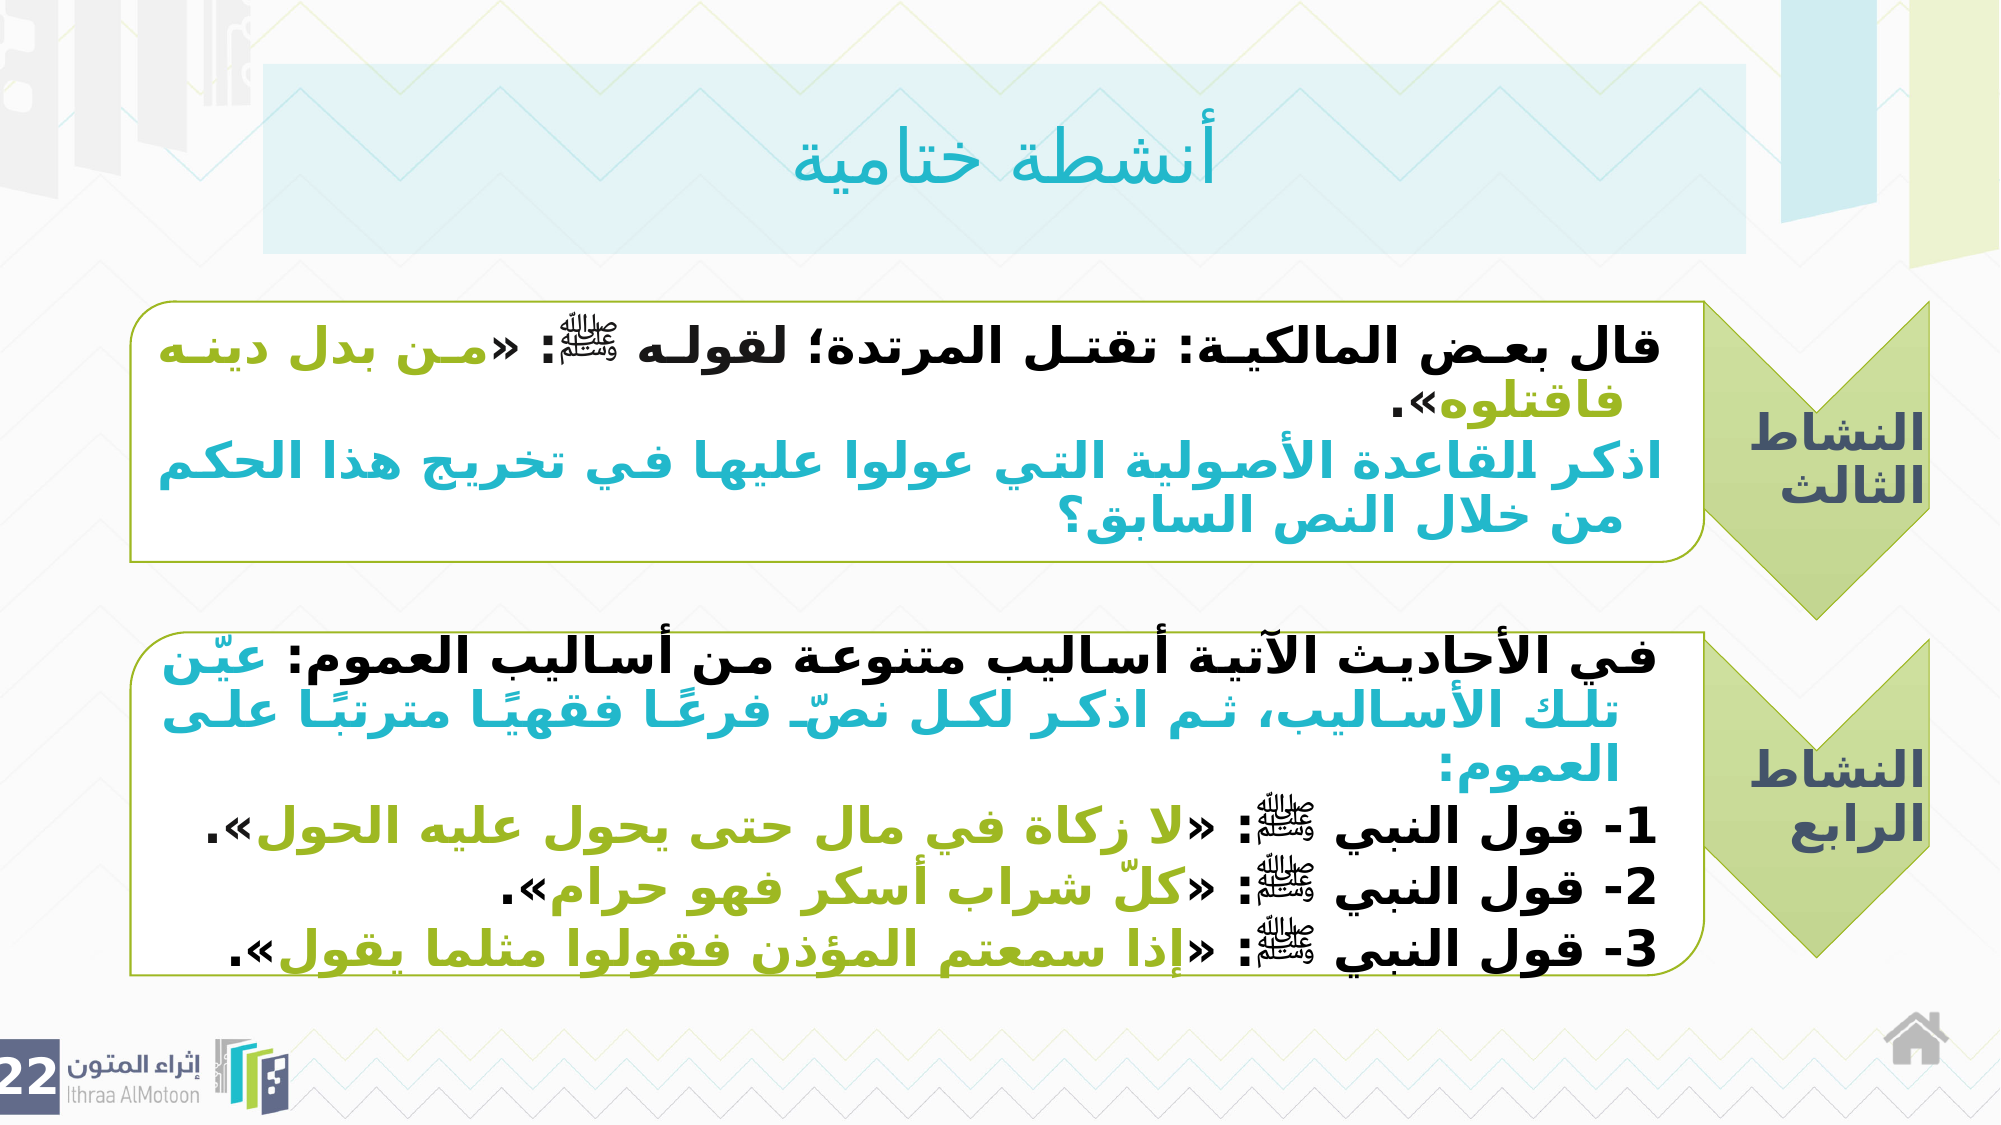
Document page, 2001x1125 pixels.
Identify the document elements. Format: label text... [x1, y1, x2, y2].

text_box في الأحاديث الآتية أساليب متنوعة من أساليب العموم: عيّن تلك الأساليب، ثم اذكر لكل نصّ فرعًا فقهيًا مترتبًا على العموم: 1- قول النبي ﷺ: «لا زكاة في مال حتى يحول عليه الحول». 2- قول النبي ﷺ: «كلّ شراب أسكر فهو حرام». 3- قول النبي ﷺ: «إذا سمعتم المؤذن فقولوا مثلما يقول». [129, 631, 1706, 977]
title أنشطة ختامية [263, 63, 1747, 254]
text_box النشاط الرابع [1703, 638, 1930, 959]
text_box النشاط الثالث [1703, 300, 1930, 621]
text_box قال بعض المالكية: تقتل المرتدة؛ لقوله ﷺ: «من بدل دينه فاقتلوه». اذكر القاعدة الأصولية التي عولوا عليها في تخريج هذا الحكم من خلال النص السابق؟ [129, 300, 1706, 563]
picture [0, 0, 2001, 1125]
picture [0, 1063, 12, 1082]
